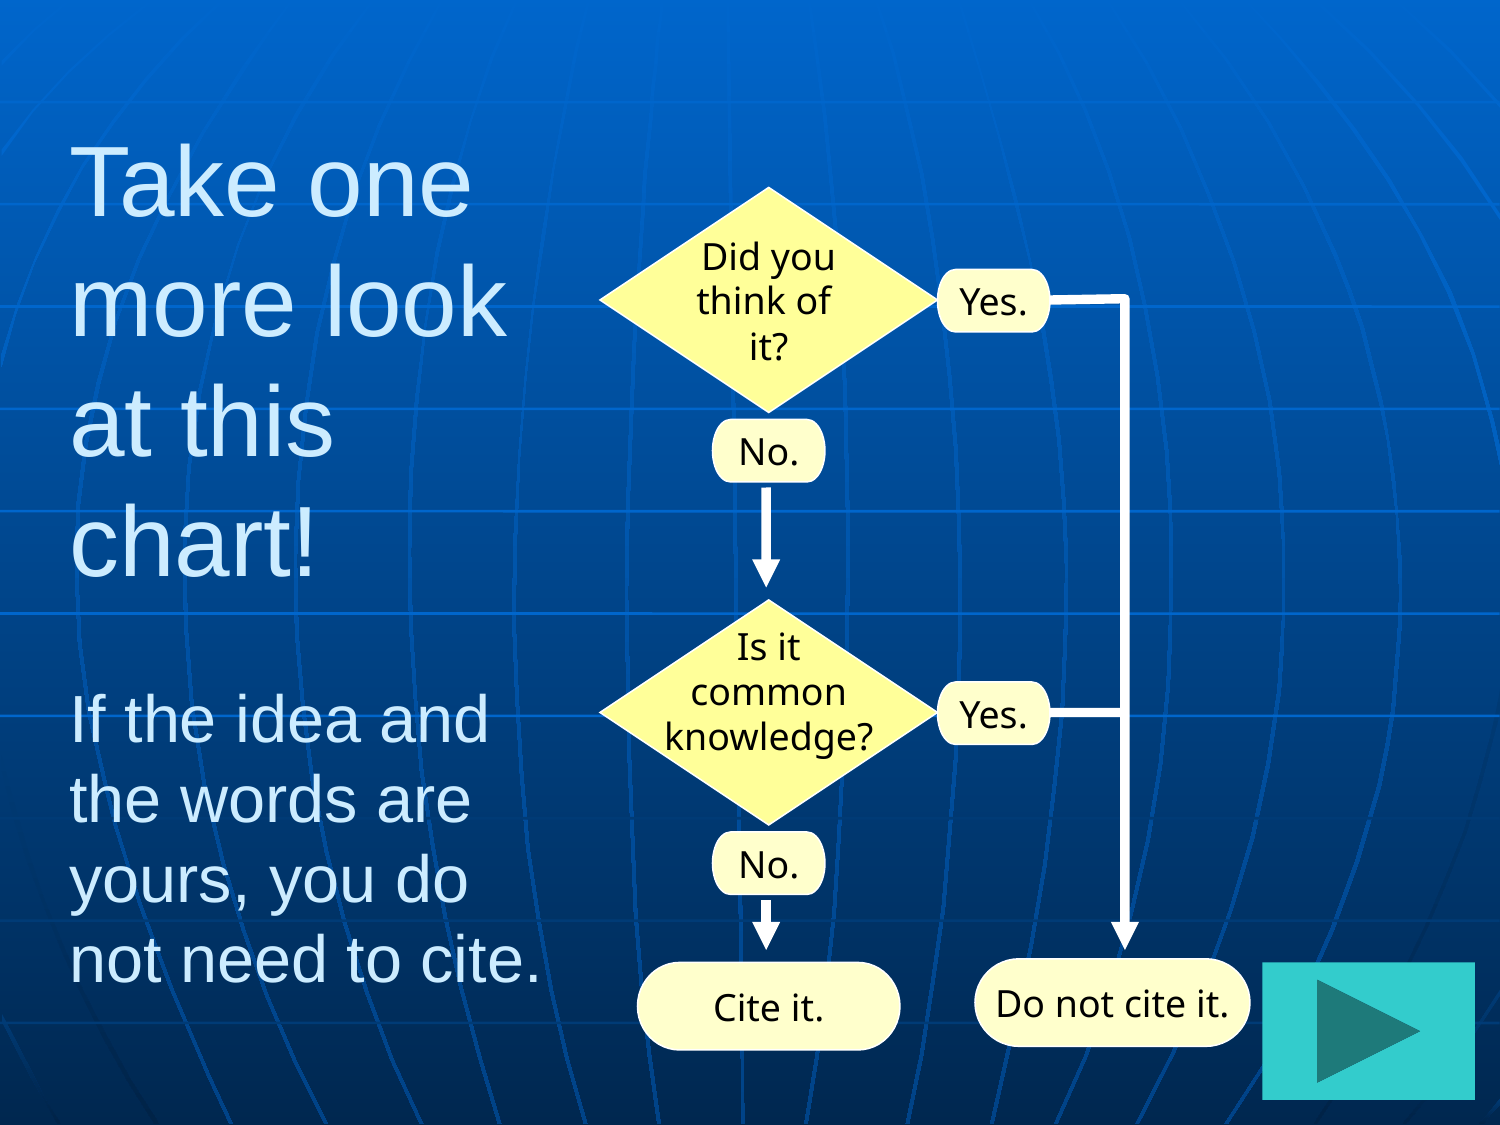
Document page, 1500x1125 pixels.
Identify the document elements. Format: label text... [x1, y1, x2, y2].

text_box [599, 187, 1251, 1051]
title Take one more look at this chart! If the idea and the words are yours, you do not need to cite. [37, 462, 576, 650]
text_box [1262, 962, 1475, 1100]
